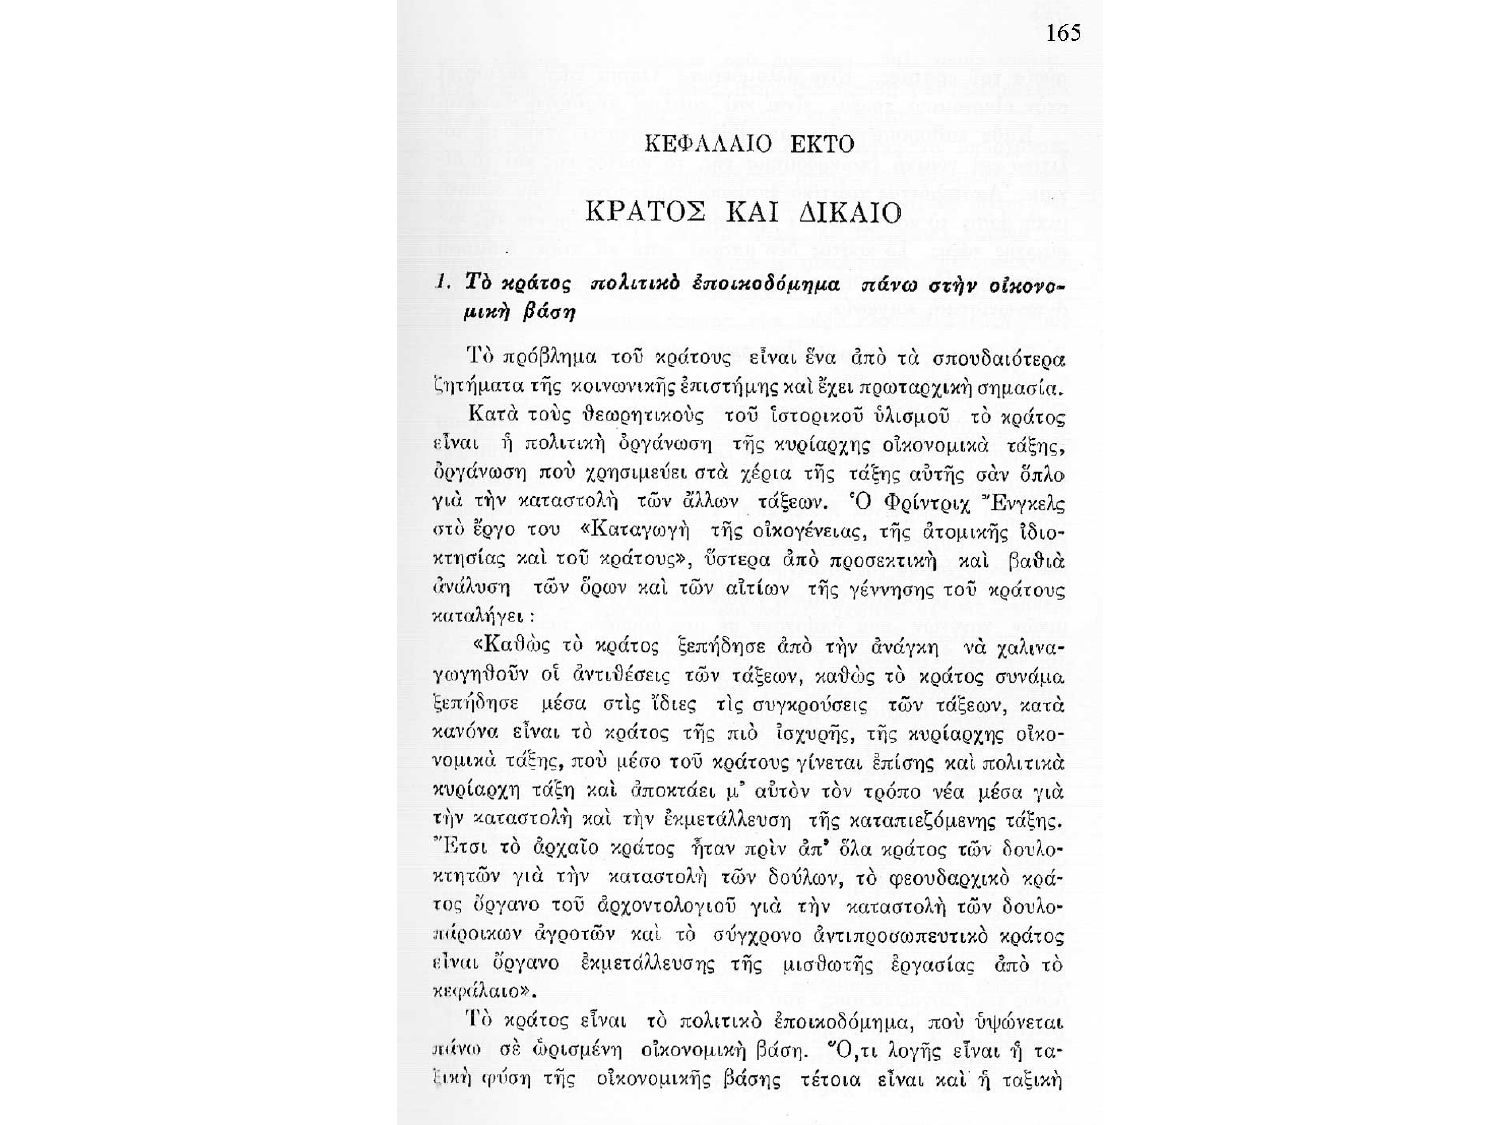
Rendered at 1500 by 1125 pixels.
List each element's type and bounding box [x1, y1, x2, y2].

picture [397, 0, 1103, 1125]
